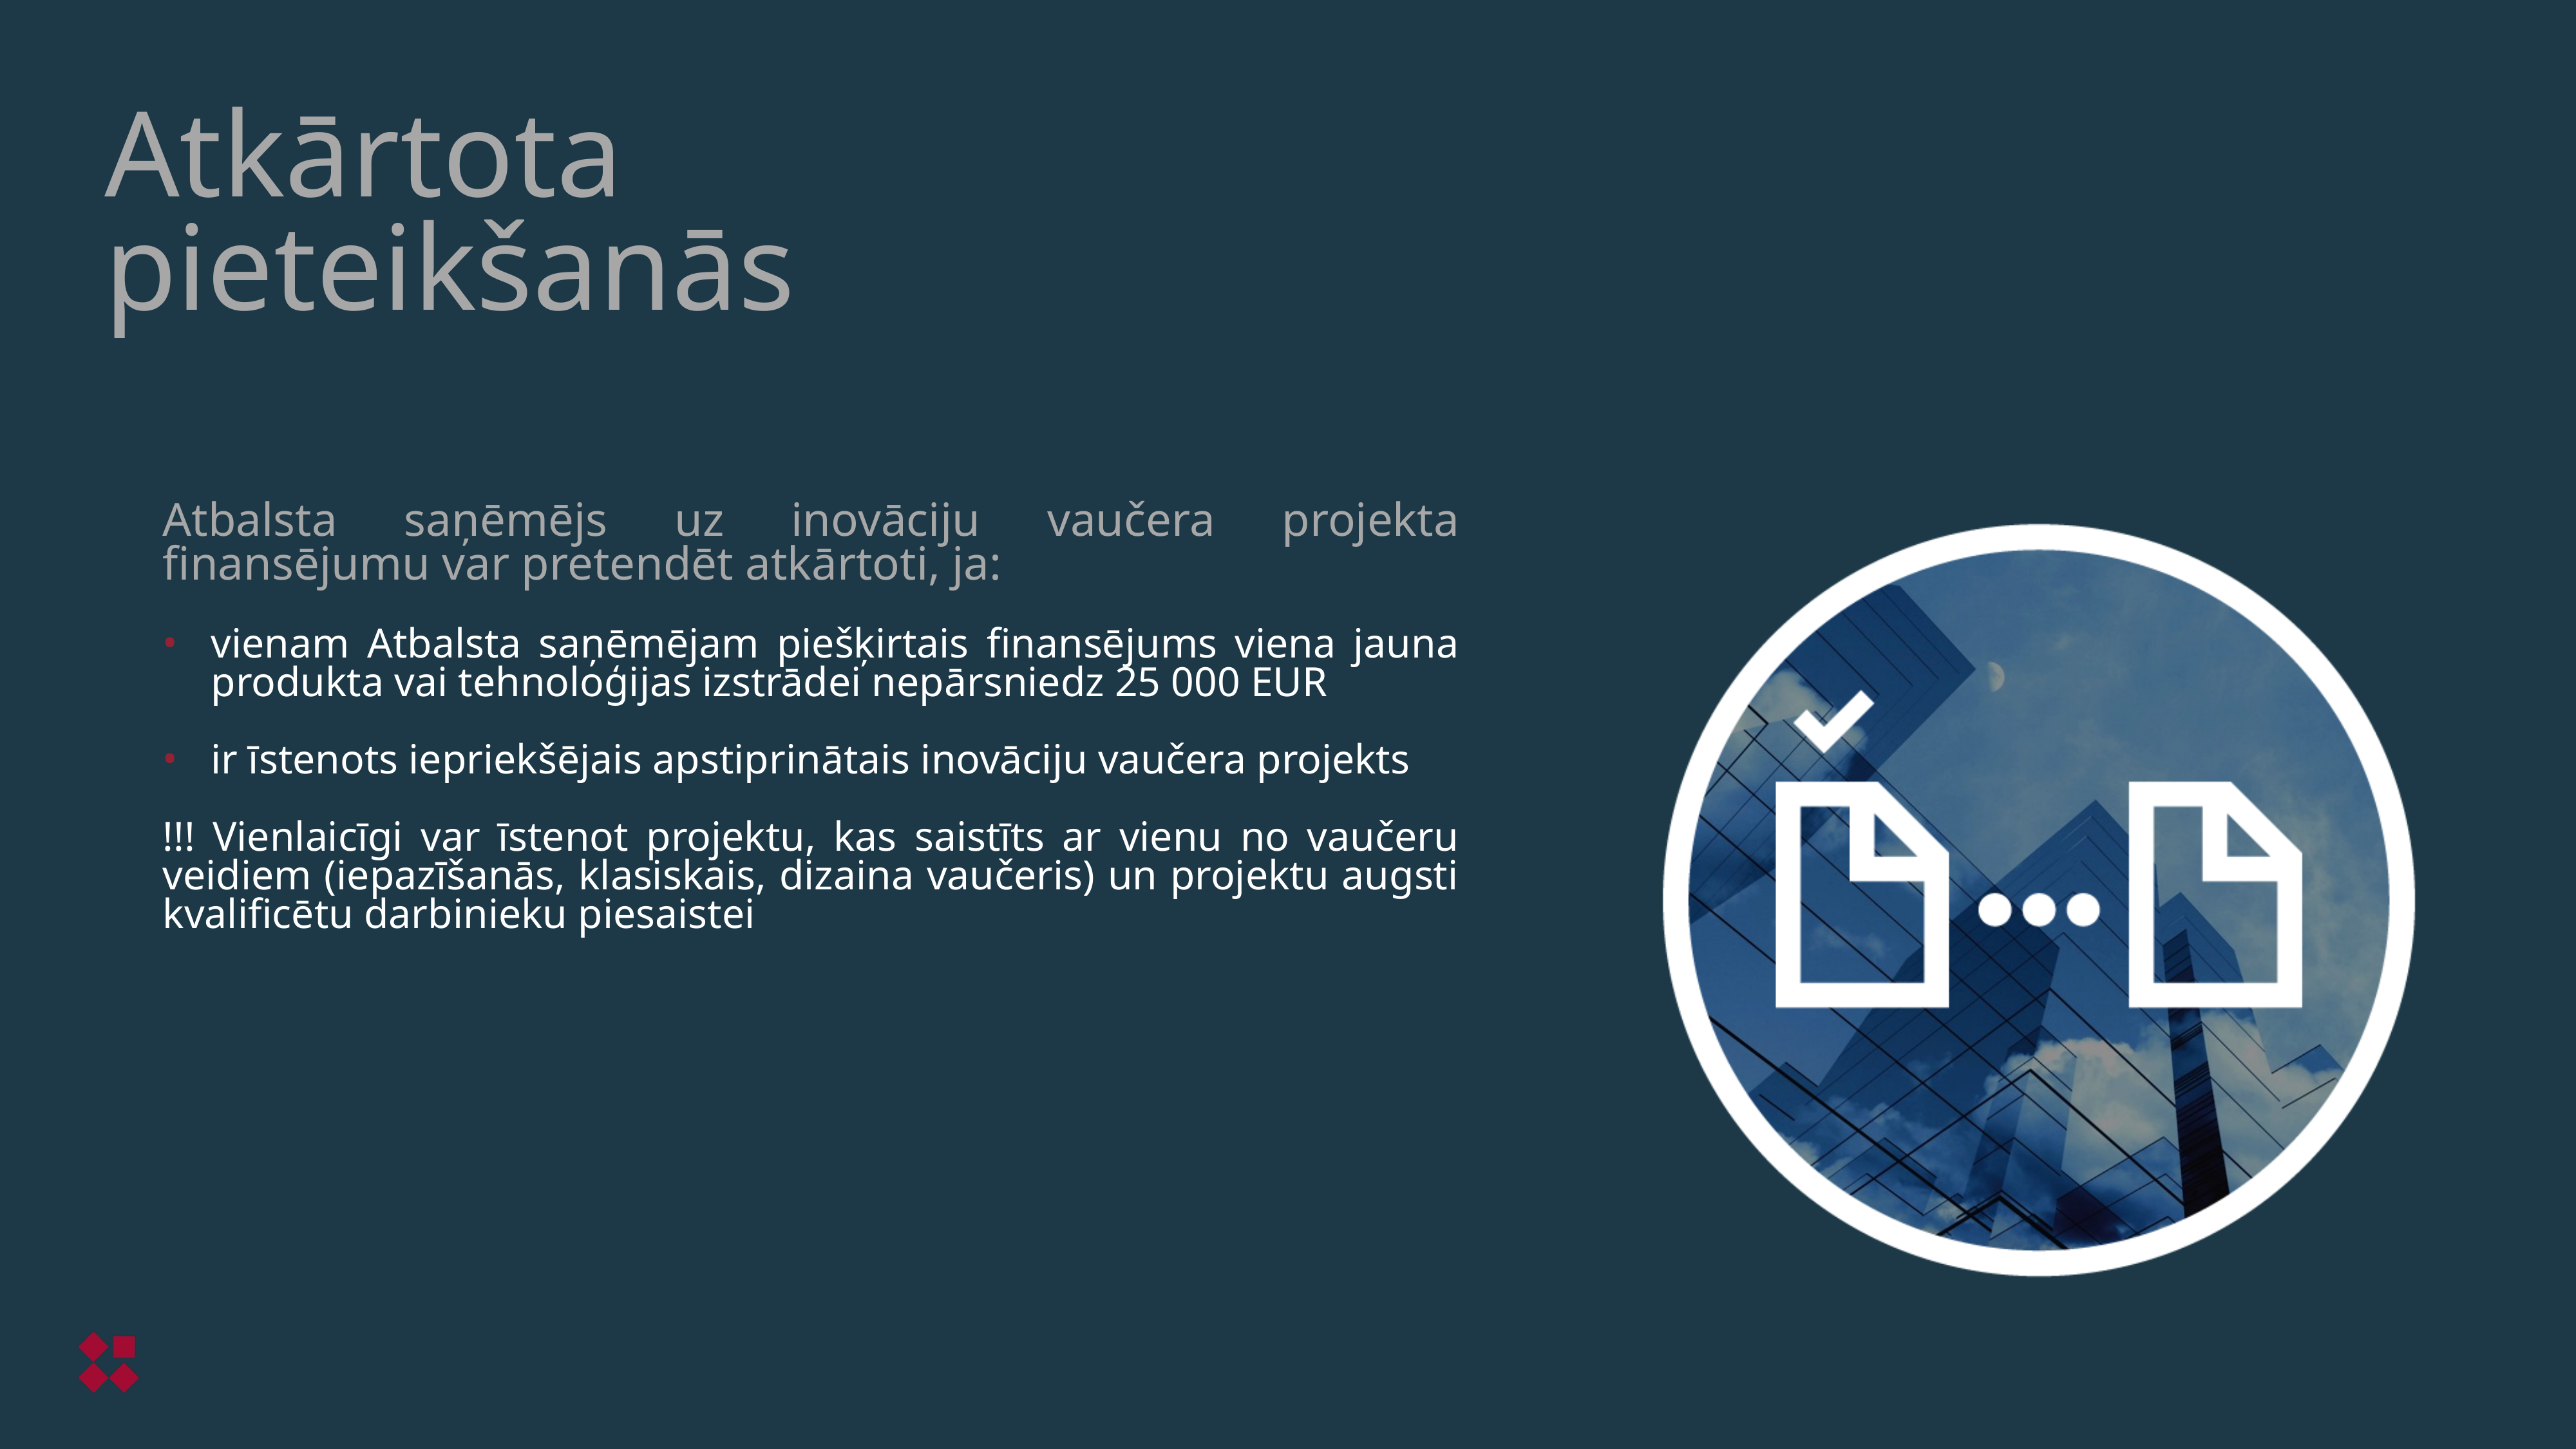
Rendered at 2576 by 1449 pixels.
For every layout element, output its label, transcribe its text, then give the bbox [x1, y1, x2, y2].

picture [1619, 477, 2454, 1343]
title Atkārtota pieteikšanās [104, 105, 1212, 473]
list Atbalsta saņēmējs uz inovāciju vaučera projekta finansējumu var pretendēt atkārtoti, ja: vienam Atbalsta saņēmējam piešķirtais finansējums viena jauna produkta vai tehnoloģijas izstrādei nepārsniedz 25 000 EUR ir īstenots iepriekšējais apstiprinātais inovāciju vaučera projekts !!! Vienlaicīgi var īstenot projektu, kas saistīts ar vienu no vaučeru veidiem (iepazīšanās, klasiskais, dizaina vaučeris) un projektu augsti kvalificētu darbinieku piesaistei [162, 500, 1461, 1449]
picture [56, 1309, 154, 1416]
